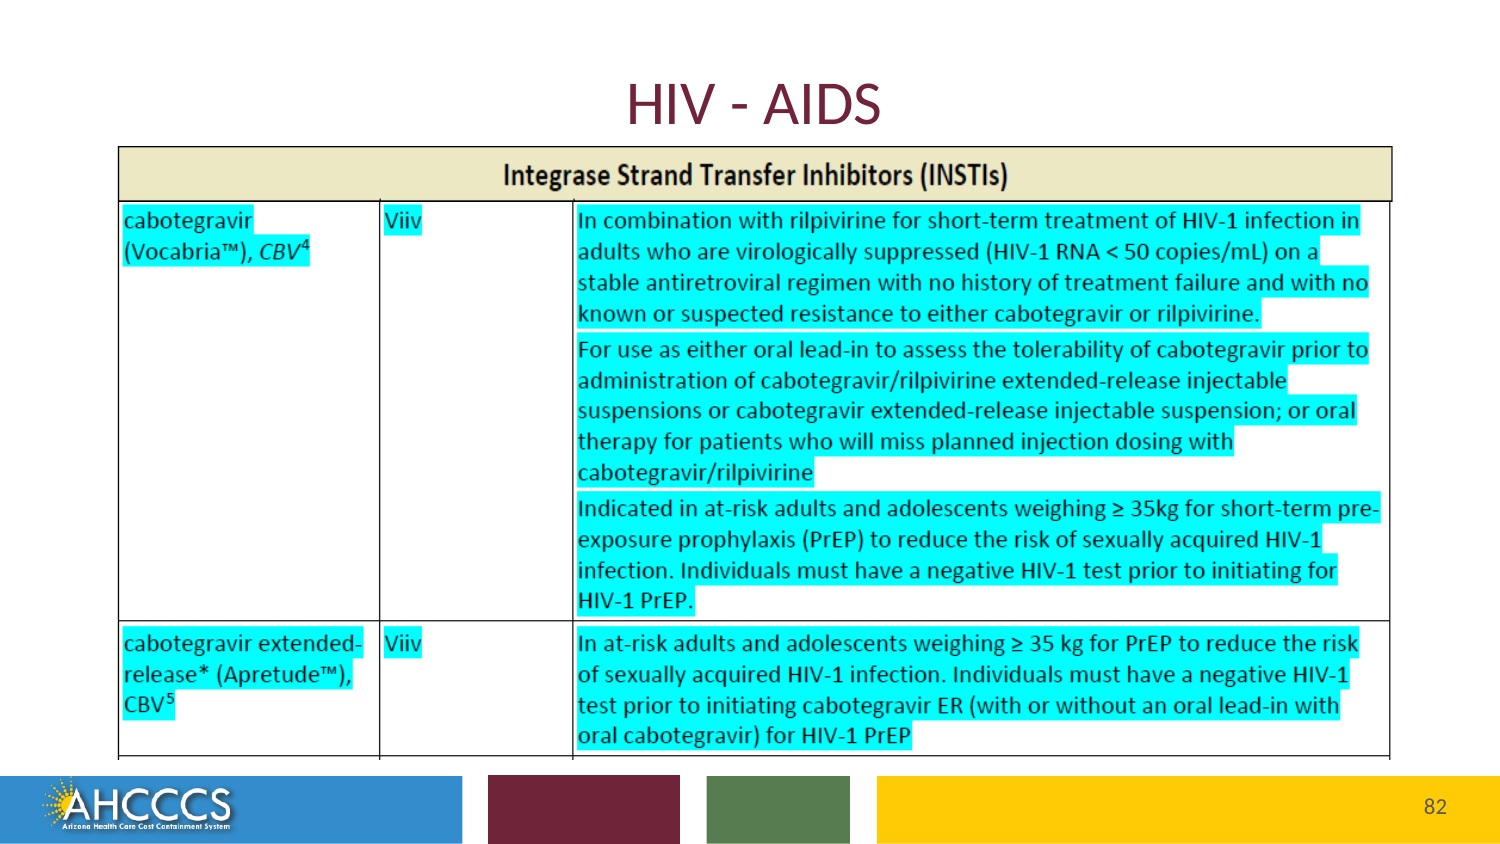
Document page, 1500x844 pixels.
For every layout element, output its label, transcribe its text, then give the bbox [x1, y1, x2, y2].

picture [118, 146, 1394, 202]
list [112, 146, 1401, 760]
picture [42, 776, 230, 830]
title HIV - AIDS [243, 37, 1266, 144]
